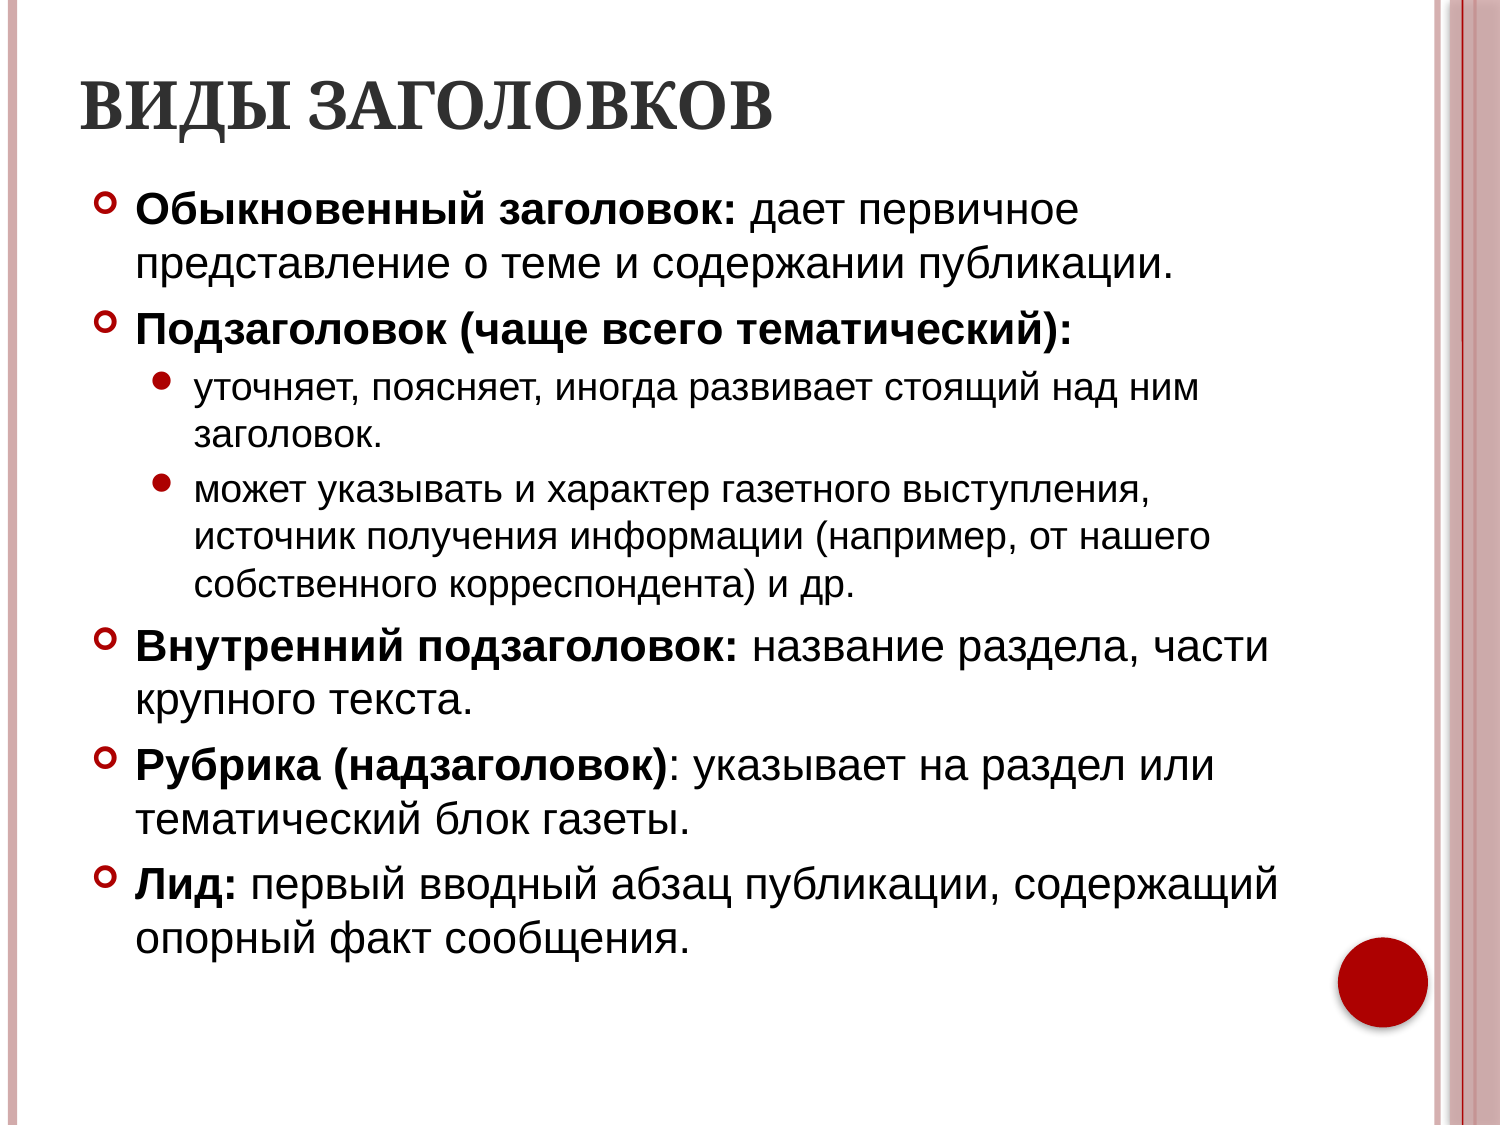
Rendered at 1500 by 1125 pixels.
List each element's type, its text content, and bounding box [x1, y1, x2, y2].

title Виды заголовков [64, 54, 1290, 150]
list Обыкновенный заголовок: дает первичное представление о теме и содержании публикации. Подзаголовок (чаще всего тематический): уточняет, поясняет, иногда развивает стоящий над ним заголовок. может указывать и характер газетного выступления, источник получения информации (например, от нашего собственного корреспондента) и др. Внутренний подзаголовок: название раздела, части крупного текста. Рубрика (надзаголовок): указывает на раздел или тематический блок газеты. Лид: первый вводный абзац публикации, содержащий опорный факт сообщения. [76, 172, 1302, 973]
